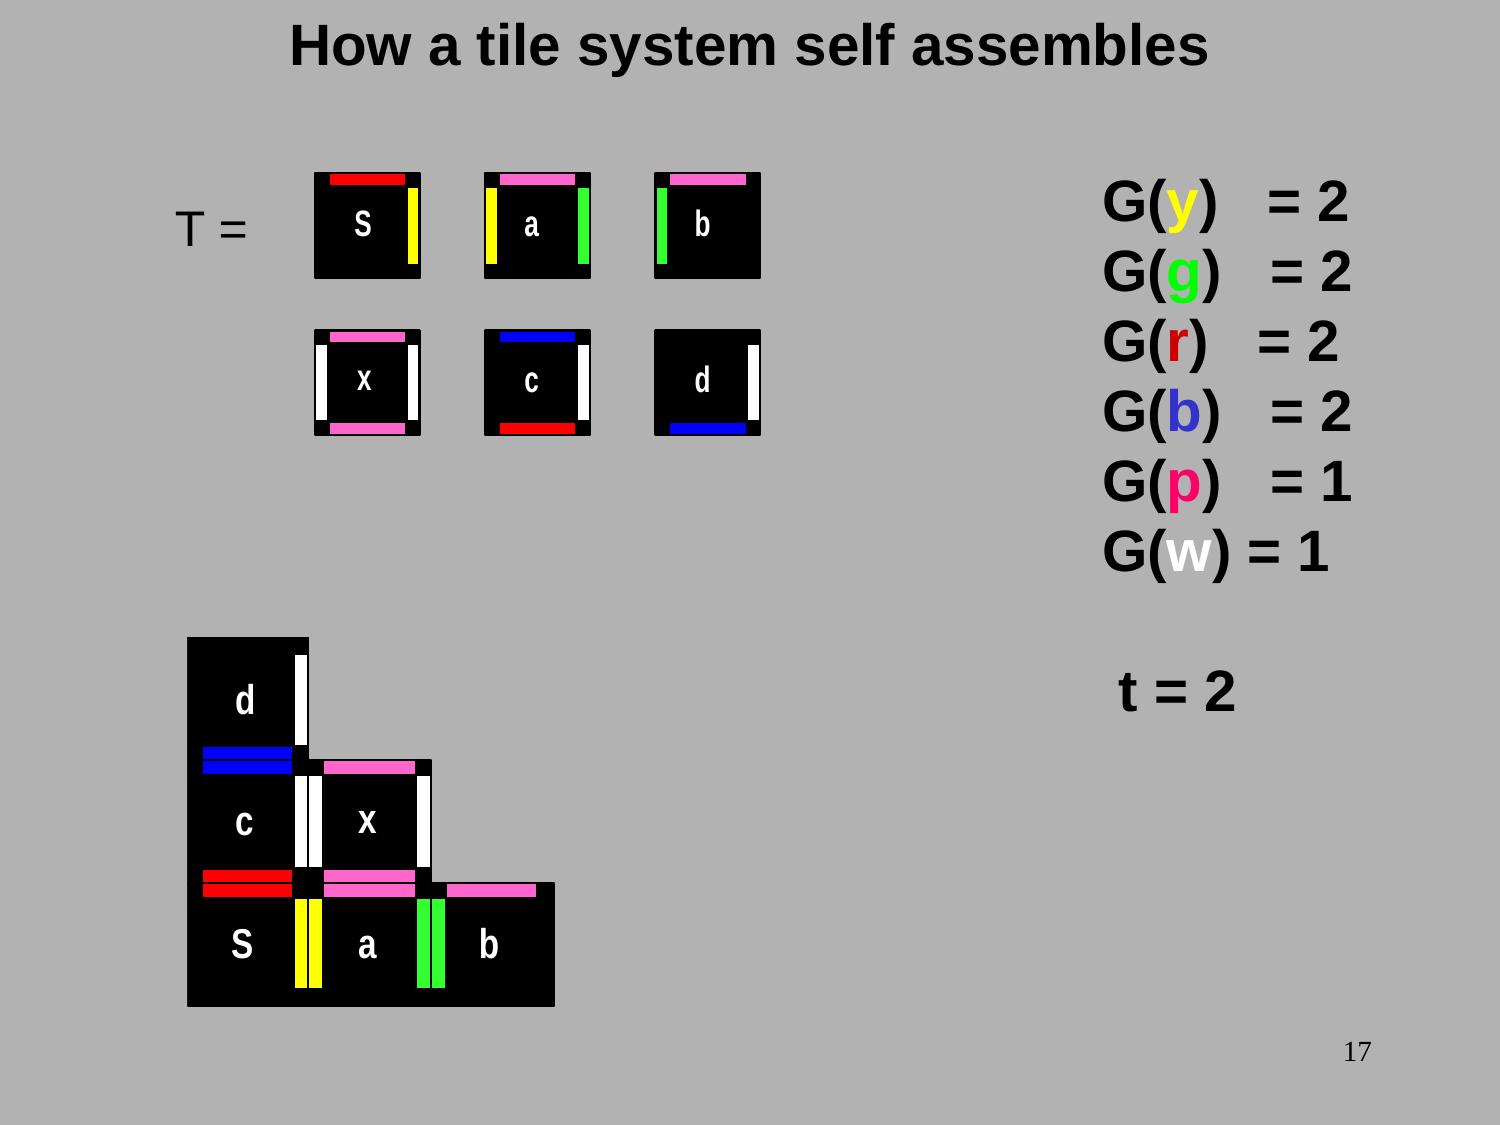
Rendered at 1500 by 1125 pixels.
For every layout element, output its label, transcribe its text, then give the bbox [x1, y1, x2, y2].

slide_number 17 [1074, 1024, 1388, 1101]
text_box How a tile system self assembles [0, 0, 1500, 85]
picture [312, 170, 763, 438]
picture [186, 636, 559, 1009]
text_box T = [160, 189, 291, 265]
text_box G(y) = 2 G(g) = 2 G(r) = 2 G(b) = 2 G(p) = 1 G(w) = 1 t = 2 [1087, 155, 1400, 731]
